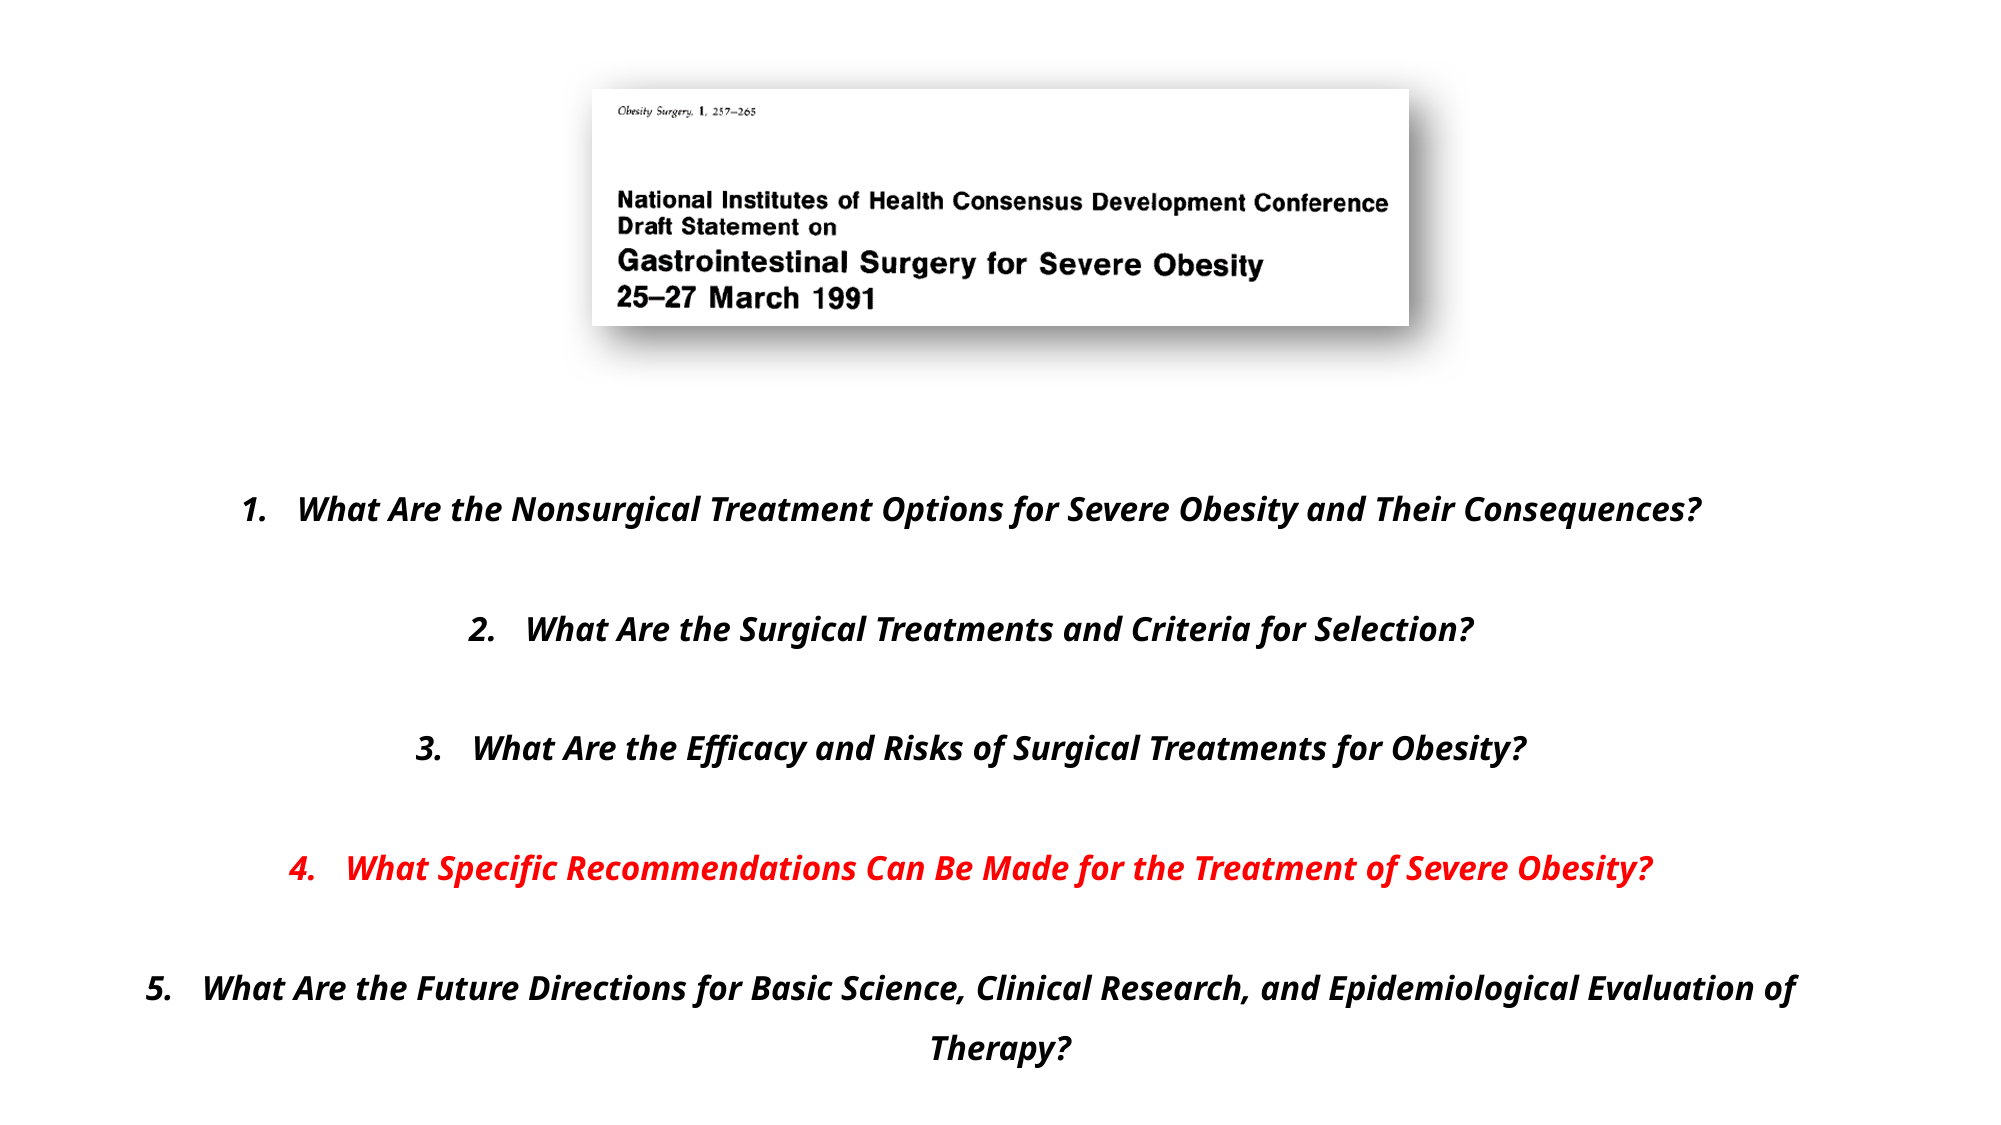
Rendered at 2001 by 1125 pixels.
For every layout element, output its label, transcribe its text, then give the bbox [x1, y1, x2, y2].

text_box What Are the Nonsurgical Treatment Options for Severe Obesity and Their Consequences? What Are the Surgical Treatments and Criteria for Selection? What Are the Efficacy and Risks of Surgical Treatments for Obesity? What Specific Recommendations Can Be Made for the Treatment of Severe Obesity? What Are the Future Directions for Basic Science, Clinical Research, and Epidemiological Evaluation of Therapy? [73, 460, 1870, 1120]
picture [591, 88, 1409, 327]
